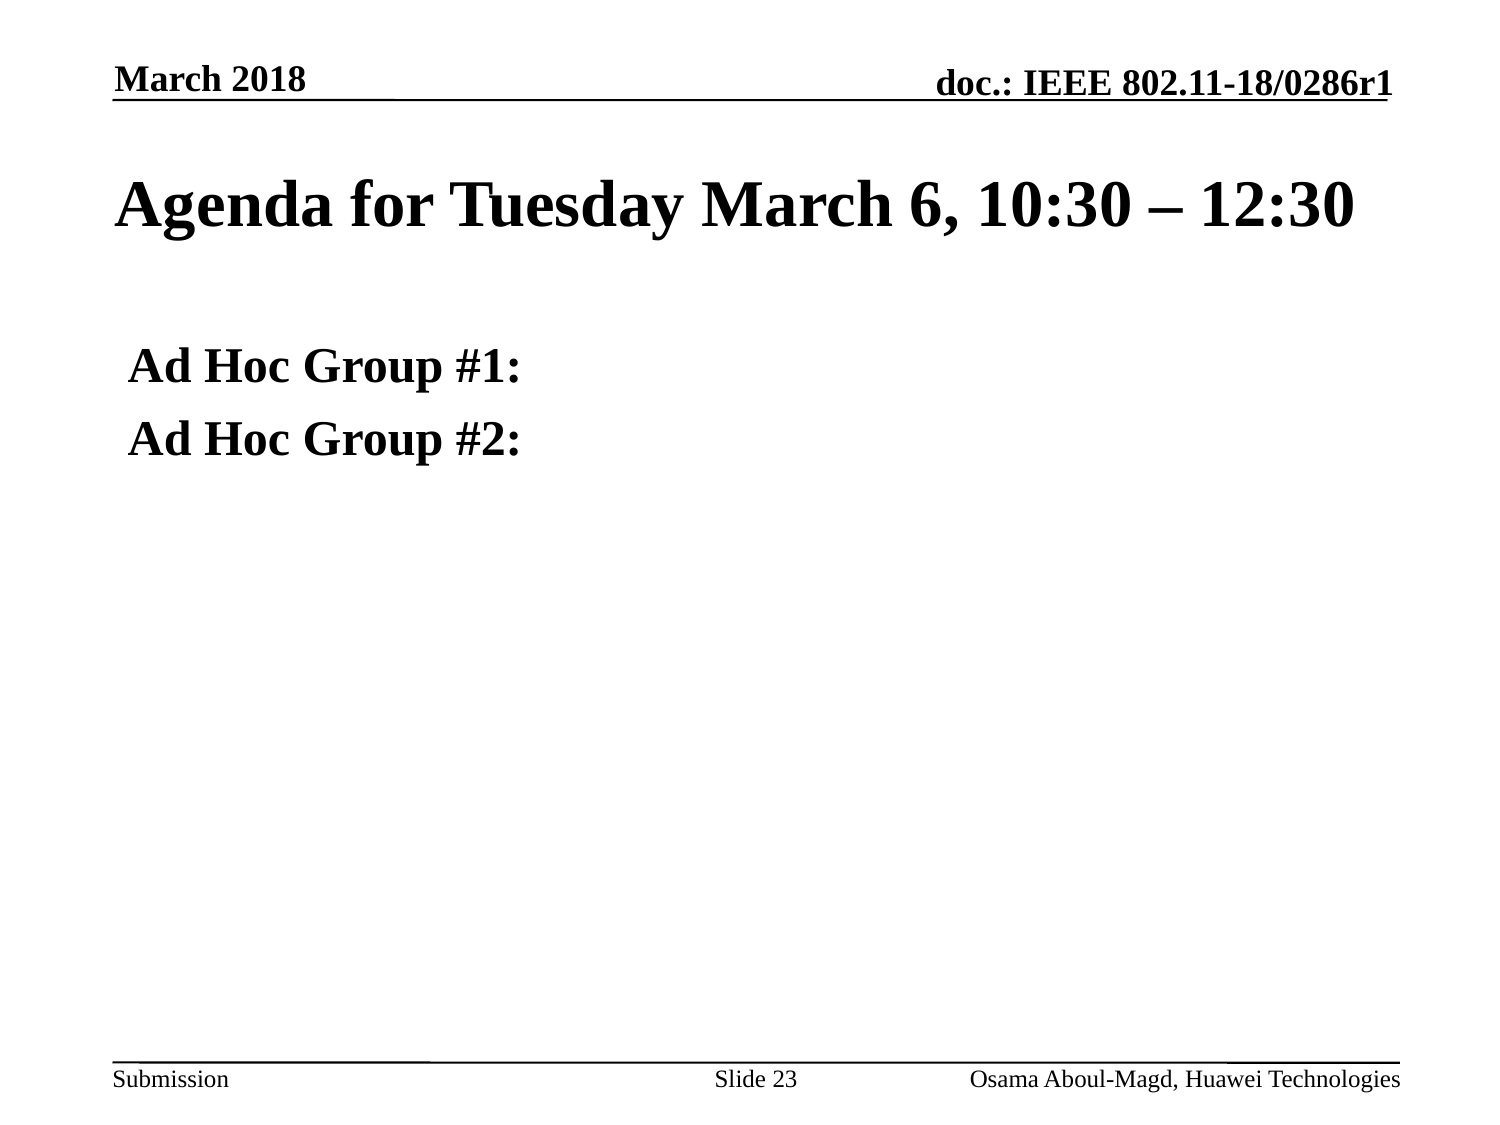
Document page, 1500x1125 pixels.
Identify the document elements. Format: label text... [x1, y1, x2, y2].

slide_number Slide 23 [712, 1061, 800, 1123]
footer Osama Aboul-Magd, Huawei Technologies [878, 1061, 1402, 1093]
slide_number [114, 54, 423, 100]
title Agenda for Tuesday March 6, 10:30 – 12:30 [87, 112, 1402, 288]
list Ad Hoc Group #1: Ad Hoc Group #2: [112, 324, 1388, 1000]
